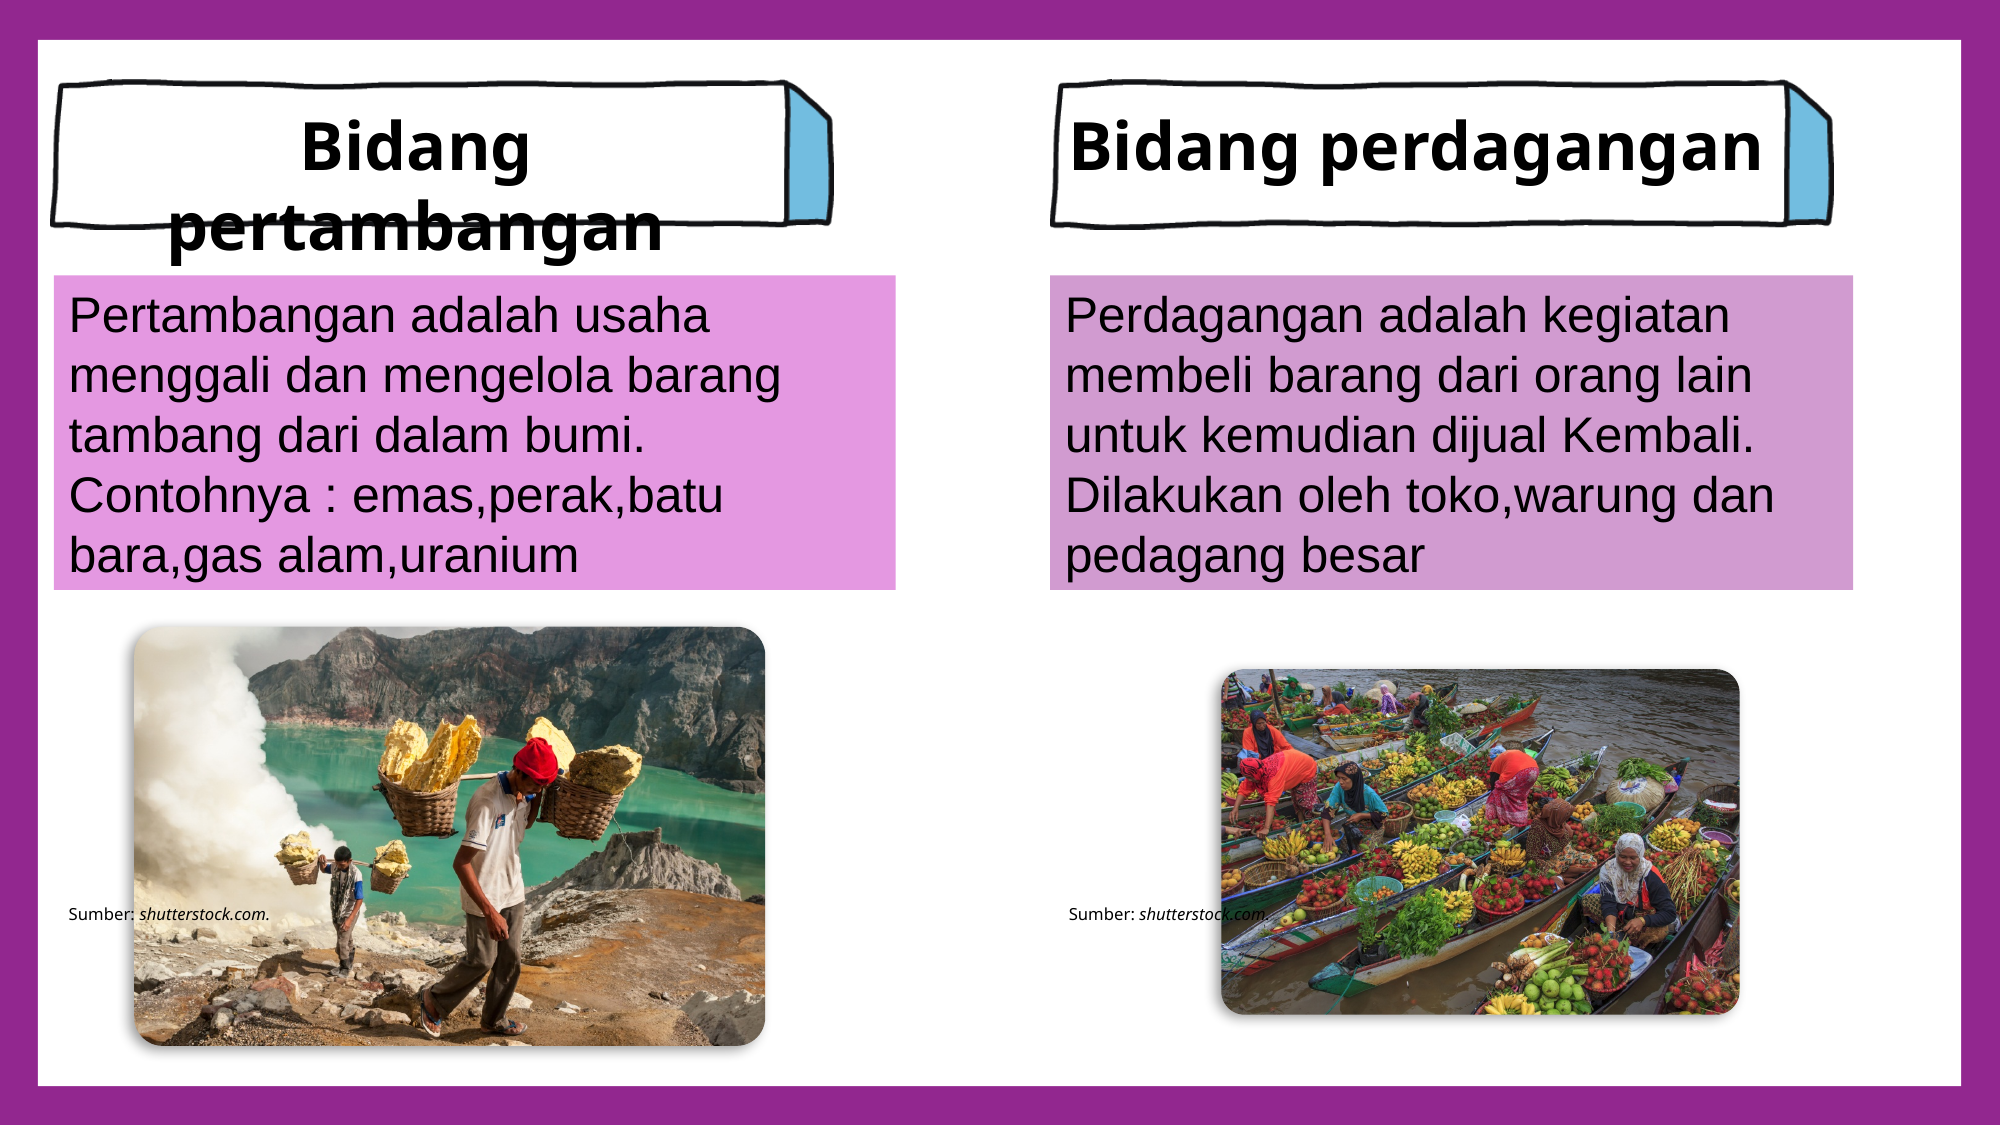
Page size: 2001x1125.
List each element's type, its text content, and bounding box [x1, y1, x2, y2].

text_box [1033, 78, 1834, 230]
text_box Sumber: shutterstock.com. [1053, 896, 1215, 932]
text_box Sumber: shutterstock.com. [53, 896, 128, 932]
text_box Perdagangan adalah kegiatan membeli barang dari orang lain untuk kemudian dijual Kembali. Dilakukan oleh toko,warung dan pedagang besar [1050, 275, 1854, 590]
text_box Pertambangan adalah usaha menggali dan mengelola barang tambang dari dalam bumi. Contohnya : emas,perak,batu bara,gas alam,uranium [53, 275, 896, 590]
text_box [32, 78, 834, 230]
picture [1220, 668, 1740, 1016]
picture [133, 626, 766, 1047]
